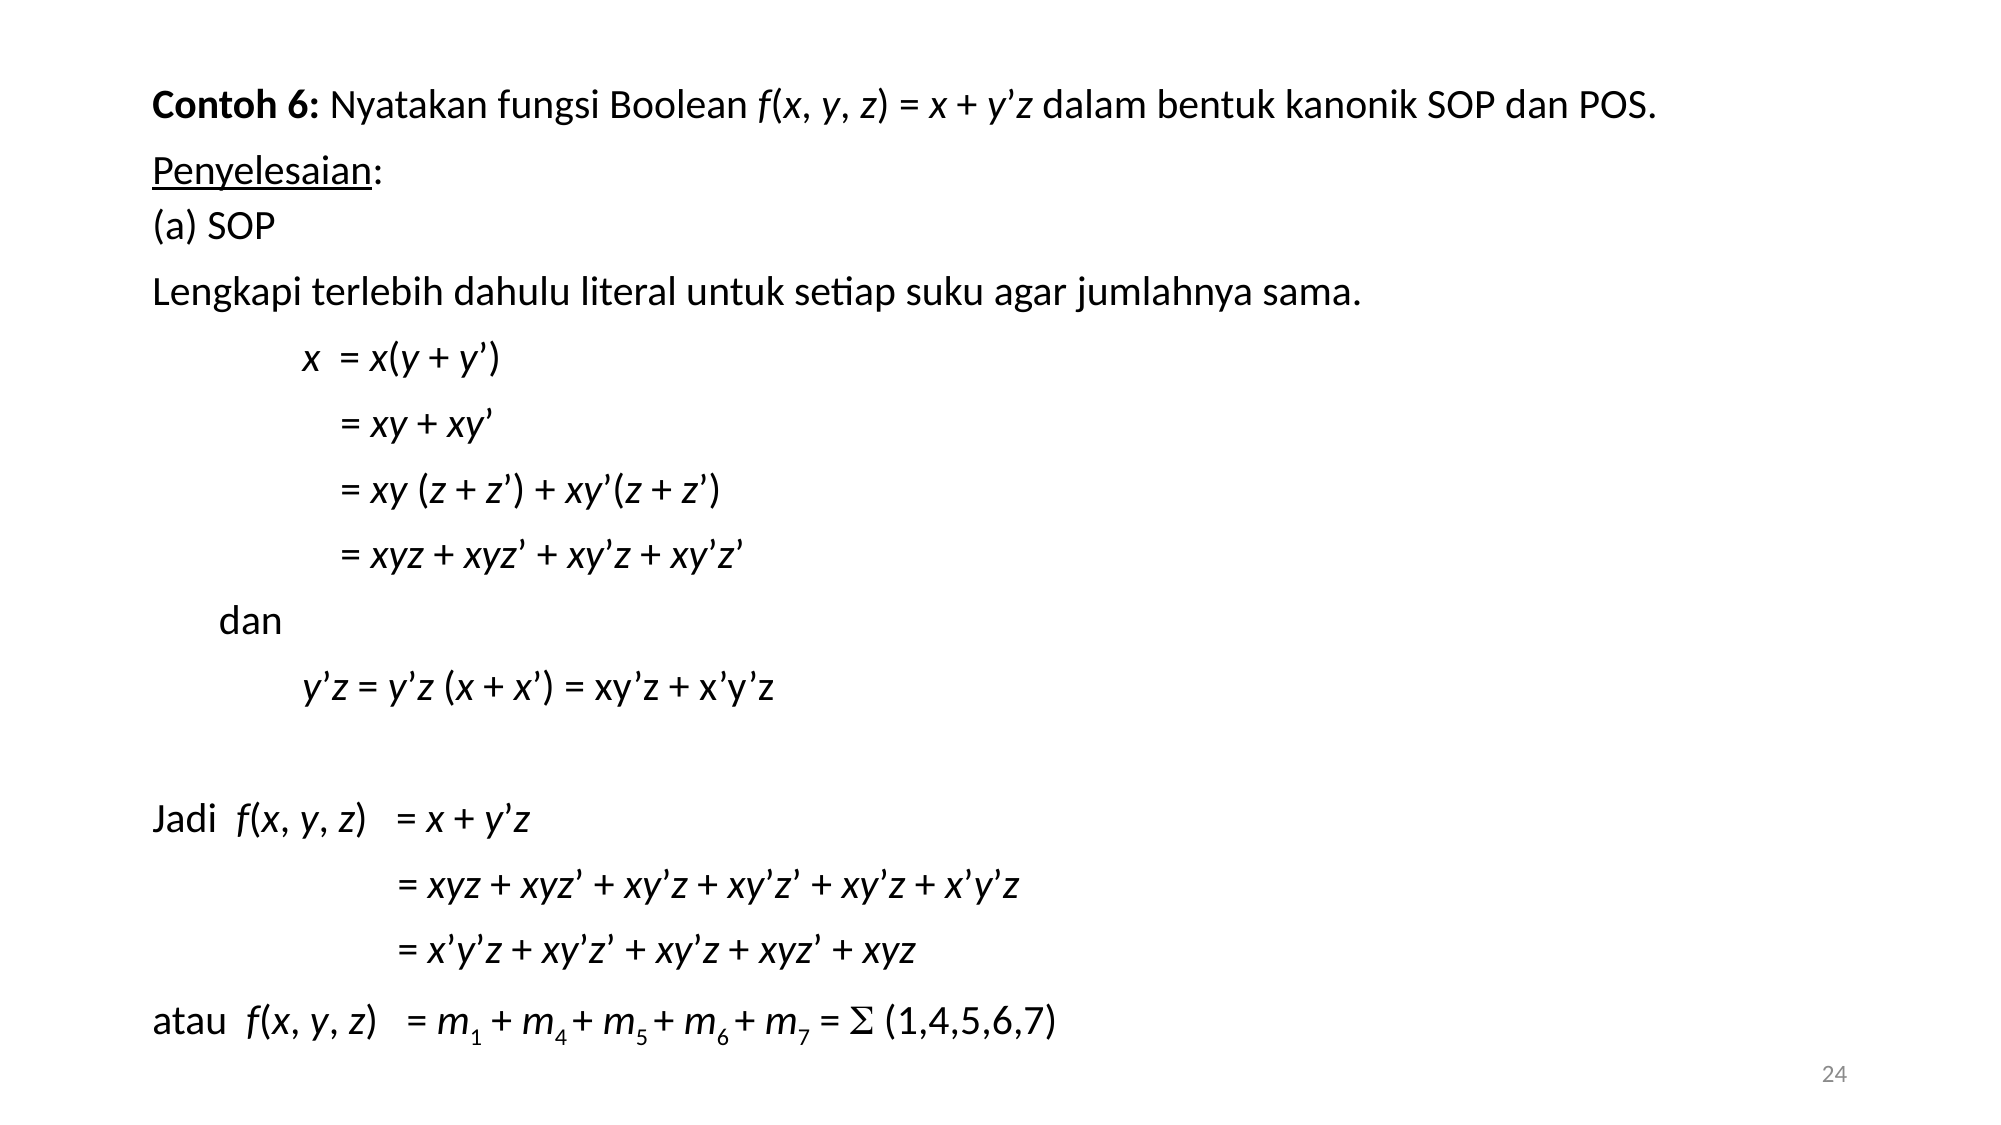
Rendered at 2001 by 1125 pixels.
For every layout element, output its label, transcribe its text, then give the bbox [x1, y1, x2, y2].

slide_number 24 [1412, 1042, 1863, 1103]
list Contoh 6: Nyatakan fungsi Boolean f(x, y, z) = x + y’z dalam bentuk kanonik SOP dan POS. Penyelesaian: (a) SOP Lengkapi terlebih dahulu literal untuk setiap suku agar jumlahnya sama. x = x(y + y’) = xy + xy’ = xy (z + z’) + xy’(z + z’) = xyz + xyz’ + xy’z + xy’z’ dan y’z = y’z (x + x’) = xy’z + x’y’z Jadi f(x, y, z) = x + y’z = xyz + xyz’ + xy’z + xy’z’ + xy’z + x’y’z = x’y’z + xy’z’ + xy’z + xyz’ + xyz atau f(x, y, z) = m1 + m4 + m5 + m6 + m7 =  (1,4,5,6,7) [137, 75, 1923, 1075]
